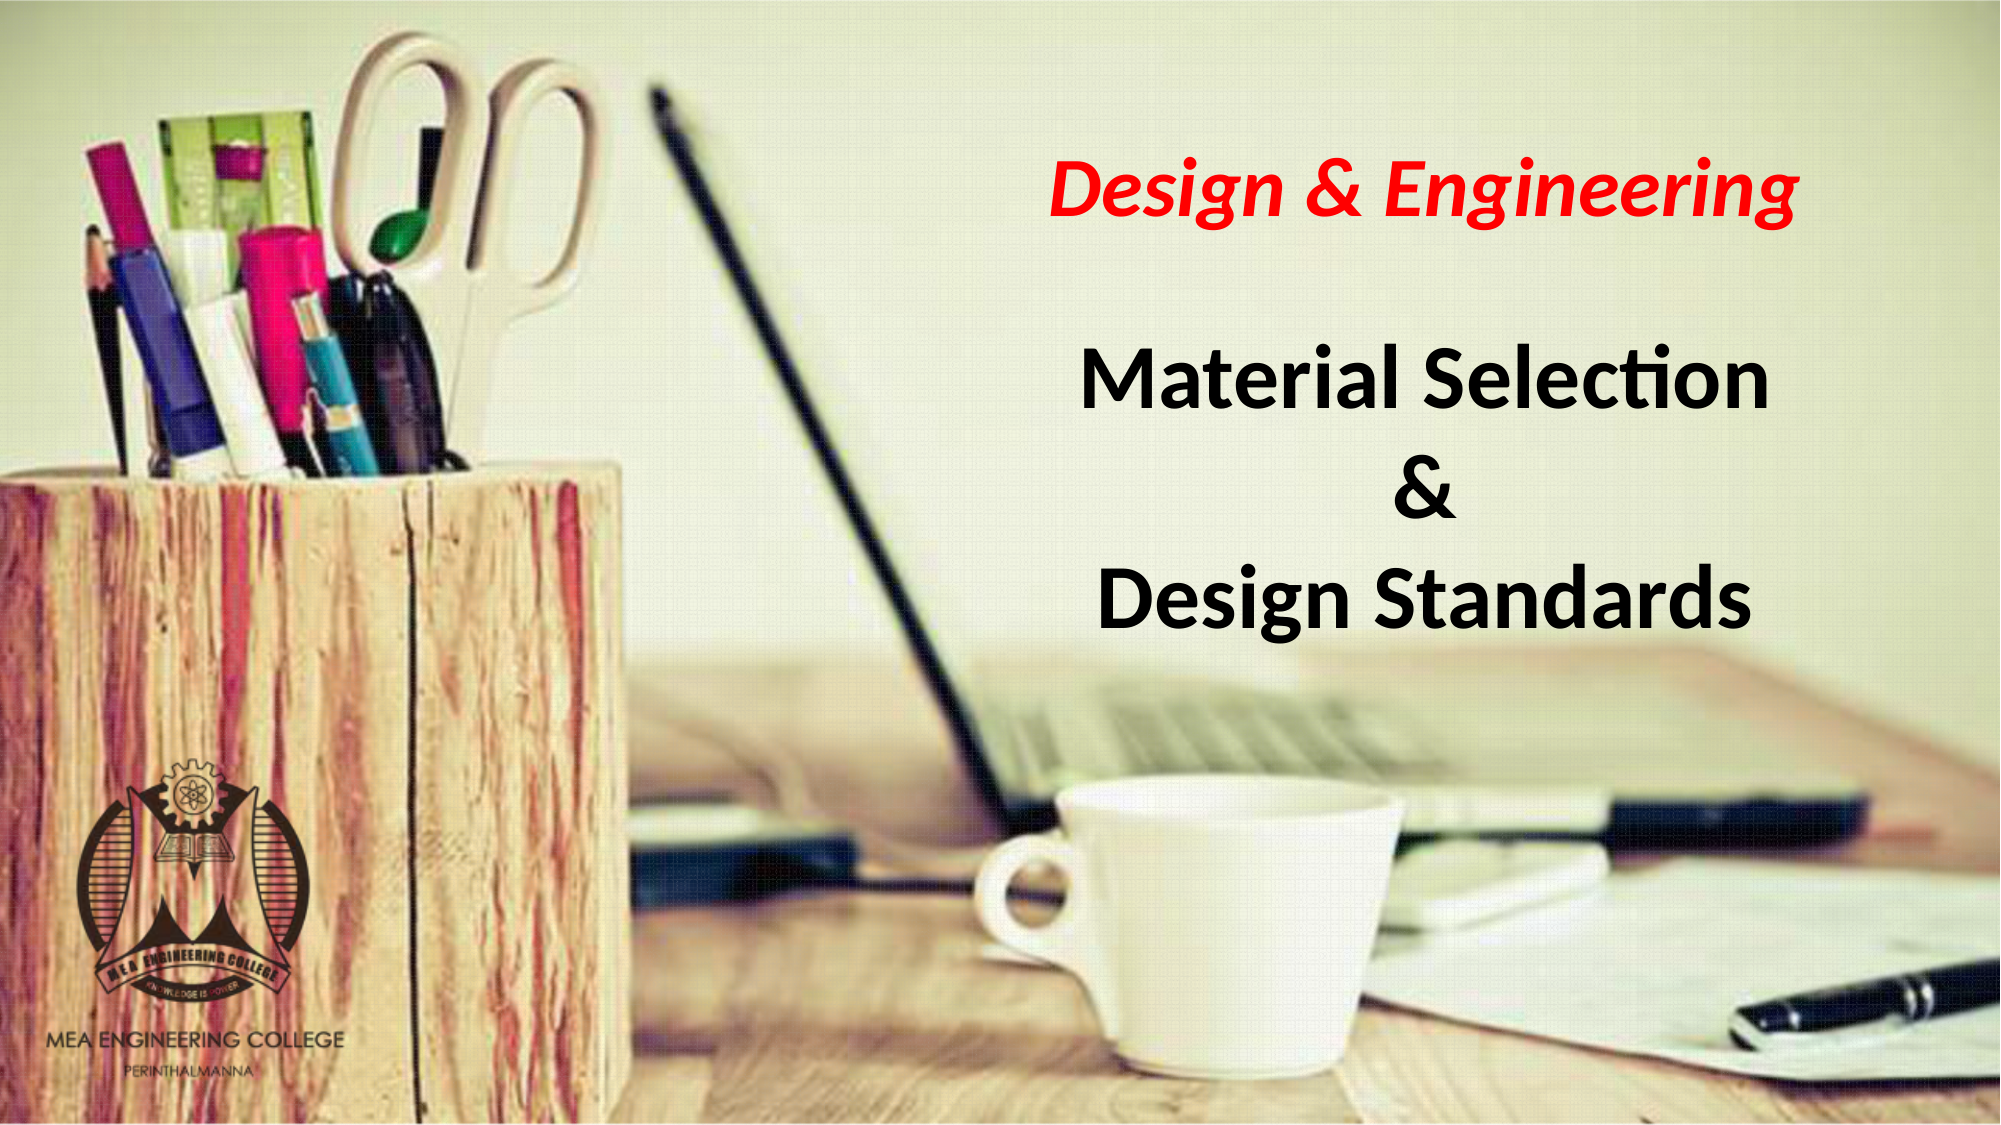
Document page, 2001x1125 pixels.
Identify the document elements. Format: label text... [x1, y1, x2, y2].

text_box Design & Engineering [1046, 132, 1804, 234]
text_box [20, 746, 362, 1104]
text_box [0, 0, 2000, 1125]
text_box Material Selection & Design Standards [1075, 316, 1775, 647]
